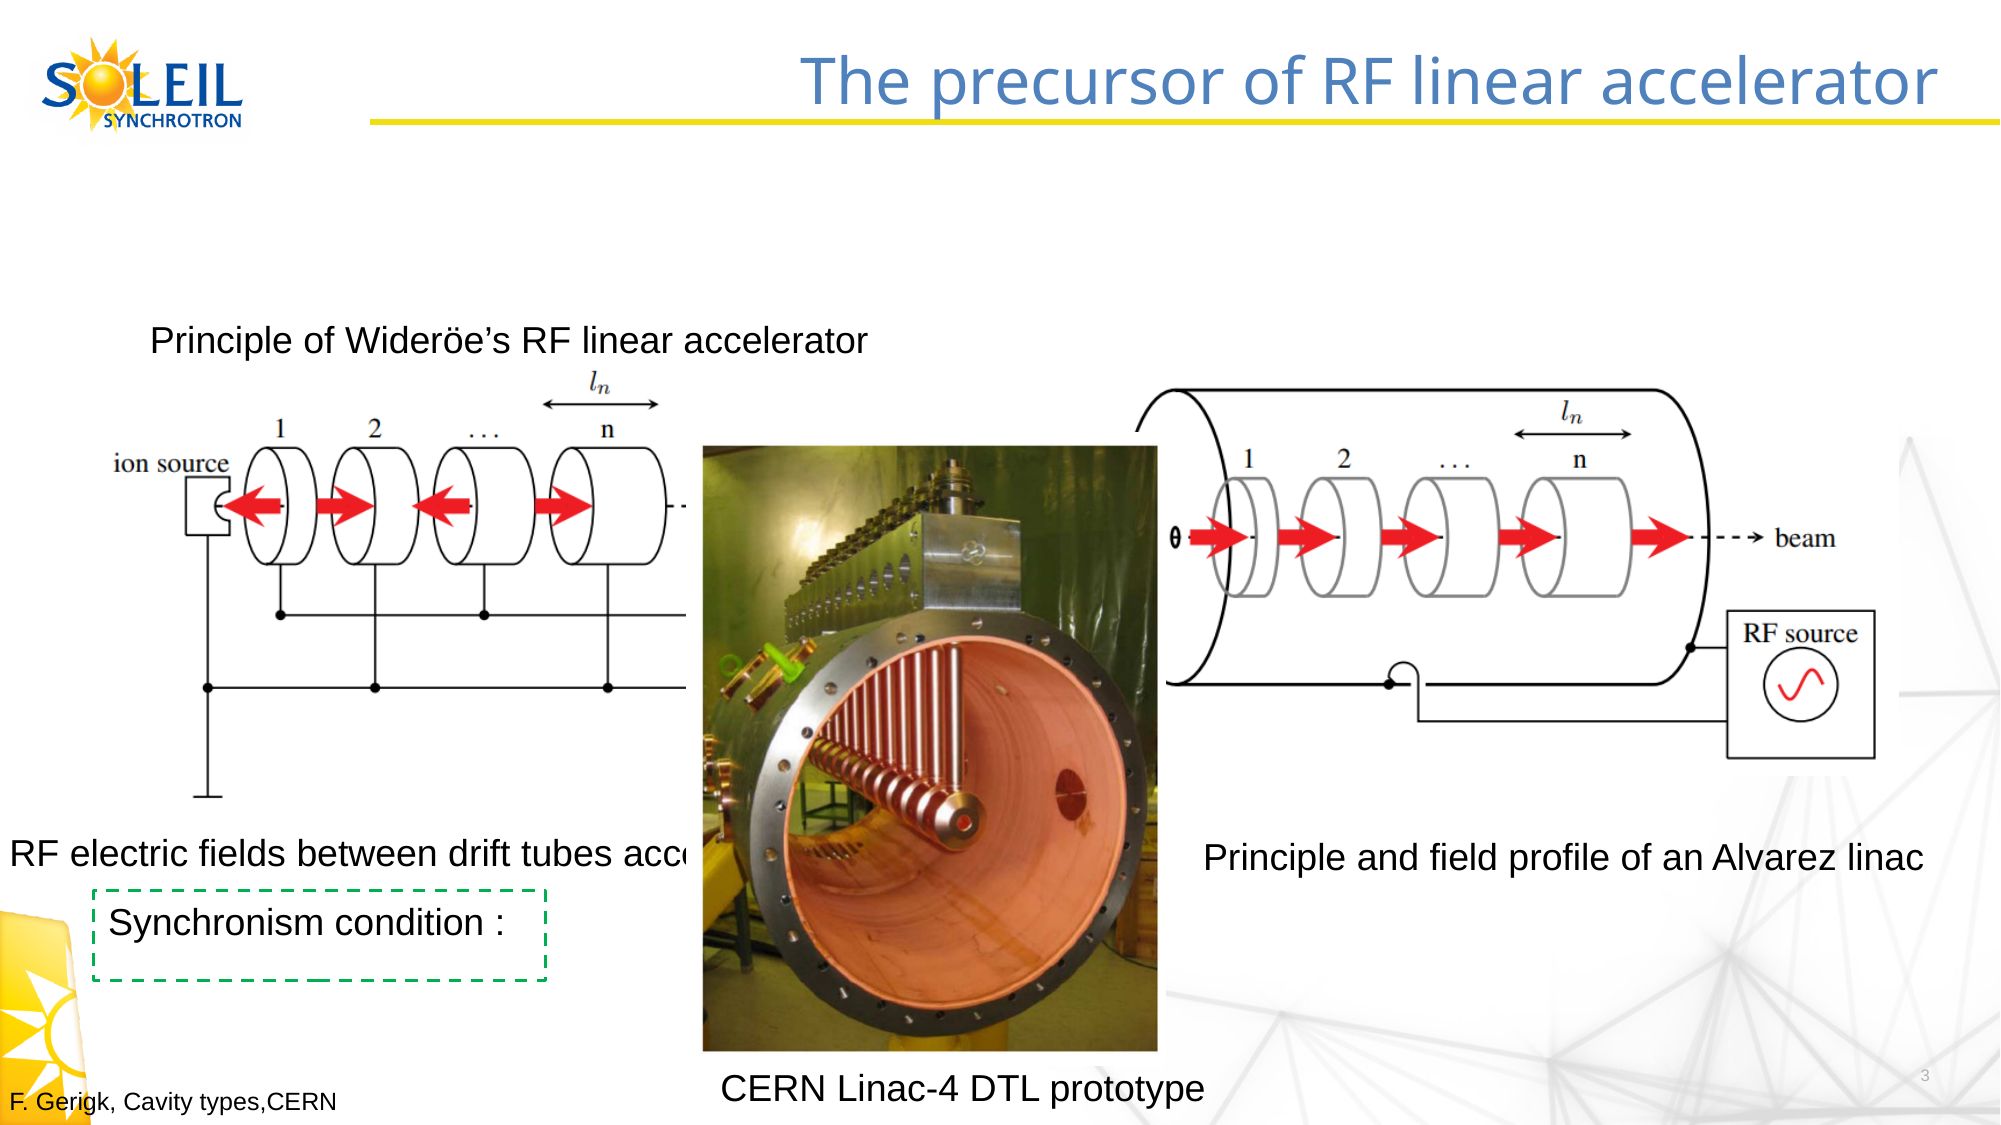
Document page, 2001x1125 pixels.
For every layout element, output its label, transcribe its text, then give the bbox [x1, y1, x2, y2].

slide_number 3 [1826, 1044, 1945, 1105]
text_box Principle of Wideröe’s RF linear accelerator [134, 309, 1135, 369]
picture [5, 22, 281, 147]
text_box F. Gerigk, Cavity types,CERN [0, 1077, 1017, 1123]
text_box CERN Linac-4 DTL prototype [705, 1057, 1224, 1117]
text_box Principle and field profile of an Alvarez linac [1177, 825, 2000, 886]
text_box RF electric fields between drift tubes accelerate the particle [0, 821, 681, 882]
title The precursor of RF linear accelerator [369, 31, 1956, 125]
picture [0, 0, 2001, 1125]
